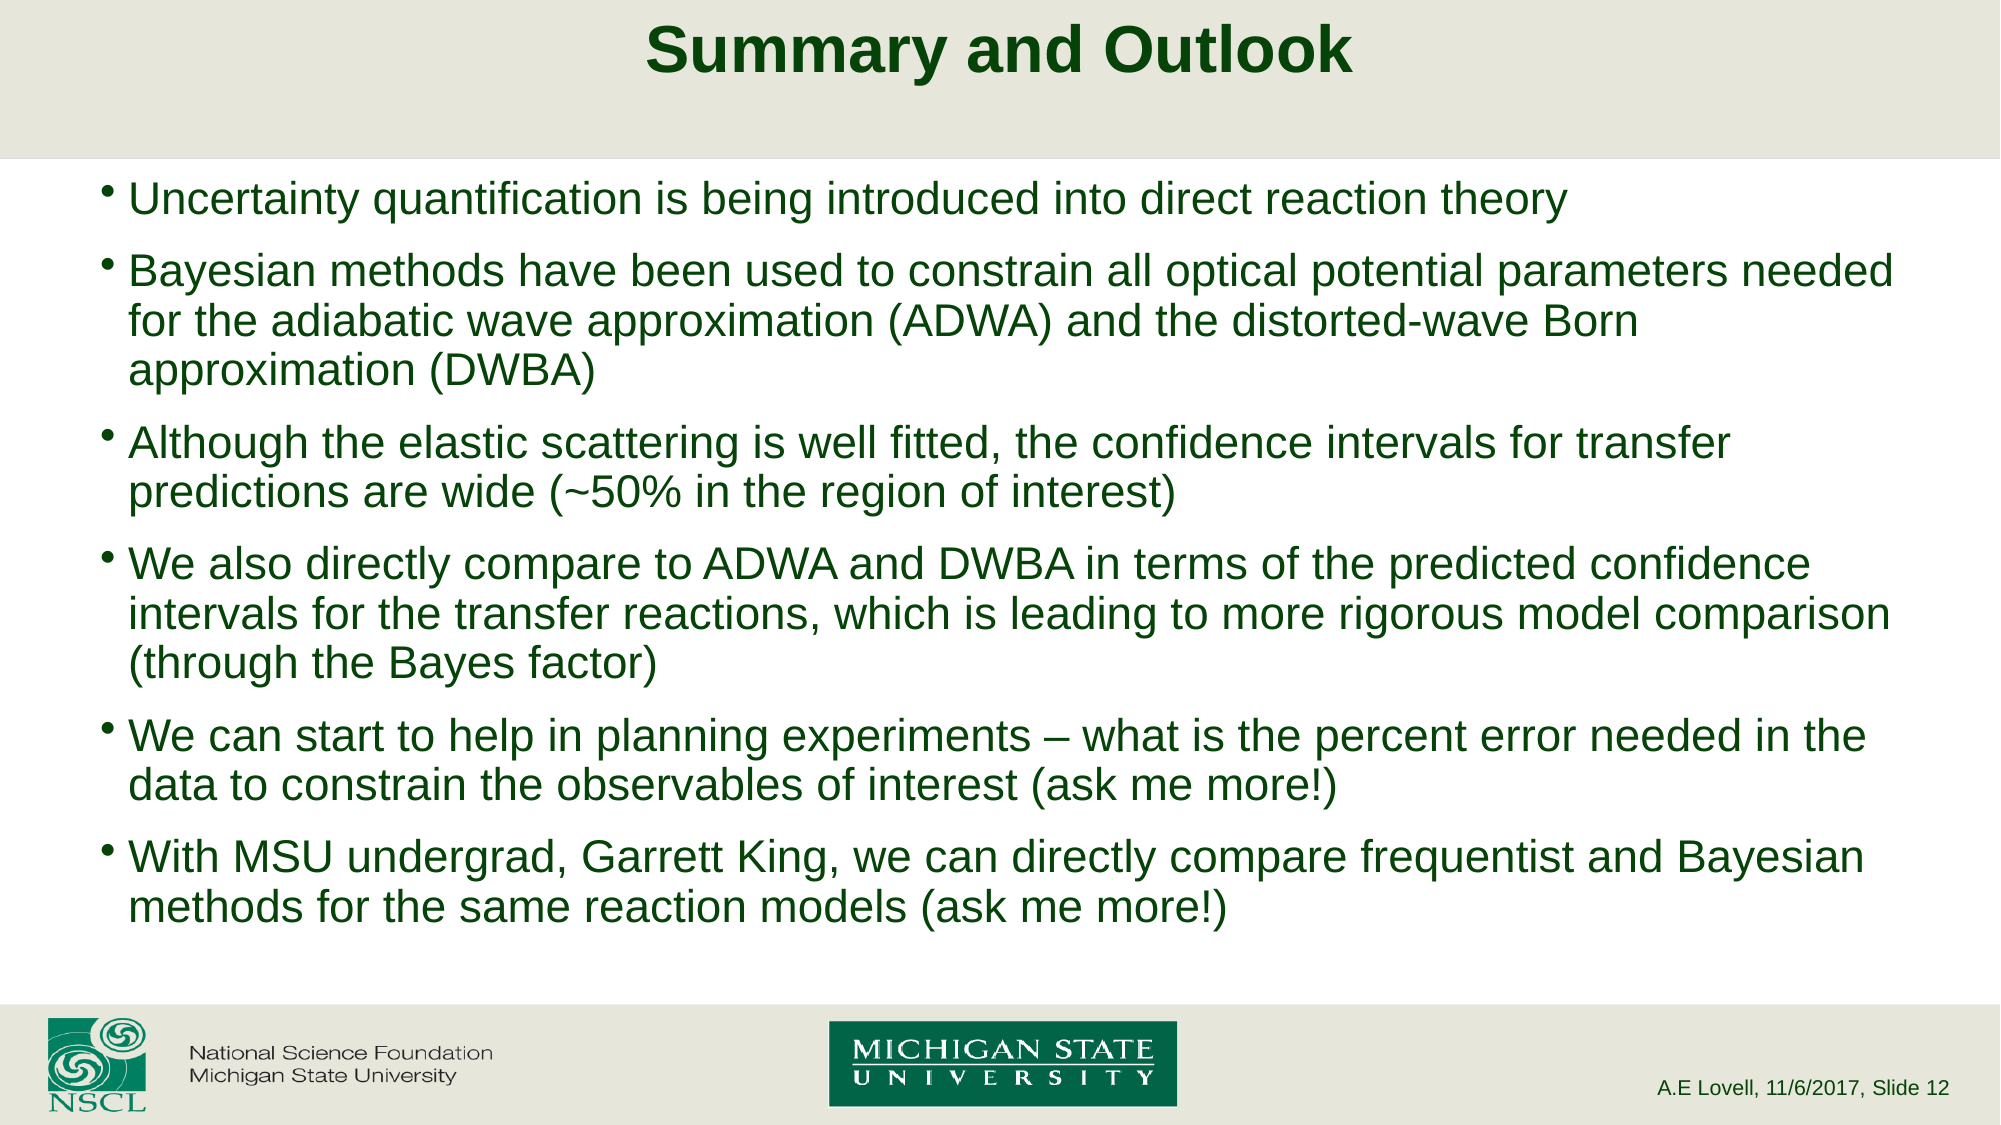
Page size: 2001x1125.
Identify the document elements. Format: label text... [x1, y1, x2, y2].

picture [0, 0, 2000, 1125]
title Summary and Outlook [95, 12, 1905, 92]
list Uncertainty quantification is being introduced into direct reaction theory Bayesian methods have been used to constrain all optical potential parameters needed for the adiabatic wave approximation (ADWA) and the distorted-wave Born approximation (DWBA) Although the elastic scattering is well fitted, the confidence intervals for transfer predictions are wide (~50% in the region of interest) We also directly compare to ADWA and DWBA in terms of the predicted confidence intervals for the transfer reactions, which is leading to more rigorous model comparison (through the Bayes factor) We can start to help in planning experiments – what is the percent error needed in the data to constrain the observables of interest (ask me more!) With MSU undergrad, Garrett King, we can directly compare frequentist and Bayesian methods for the same reaction models (ask me more!) [100, 175, 1900, 1000]
